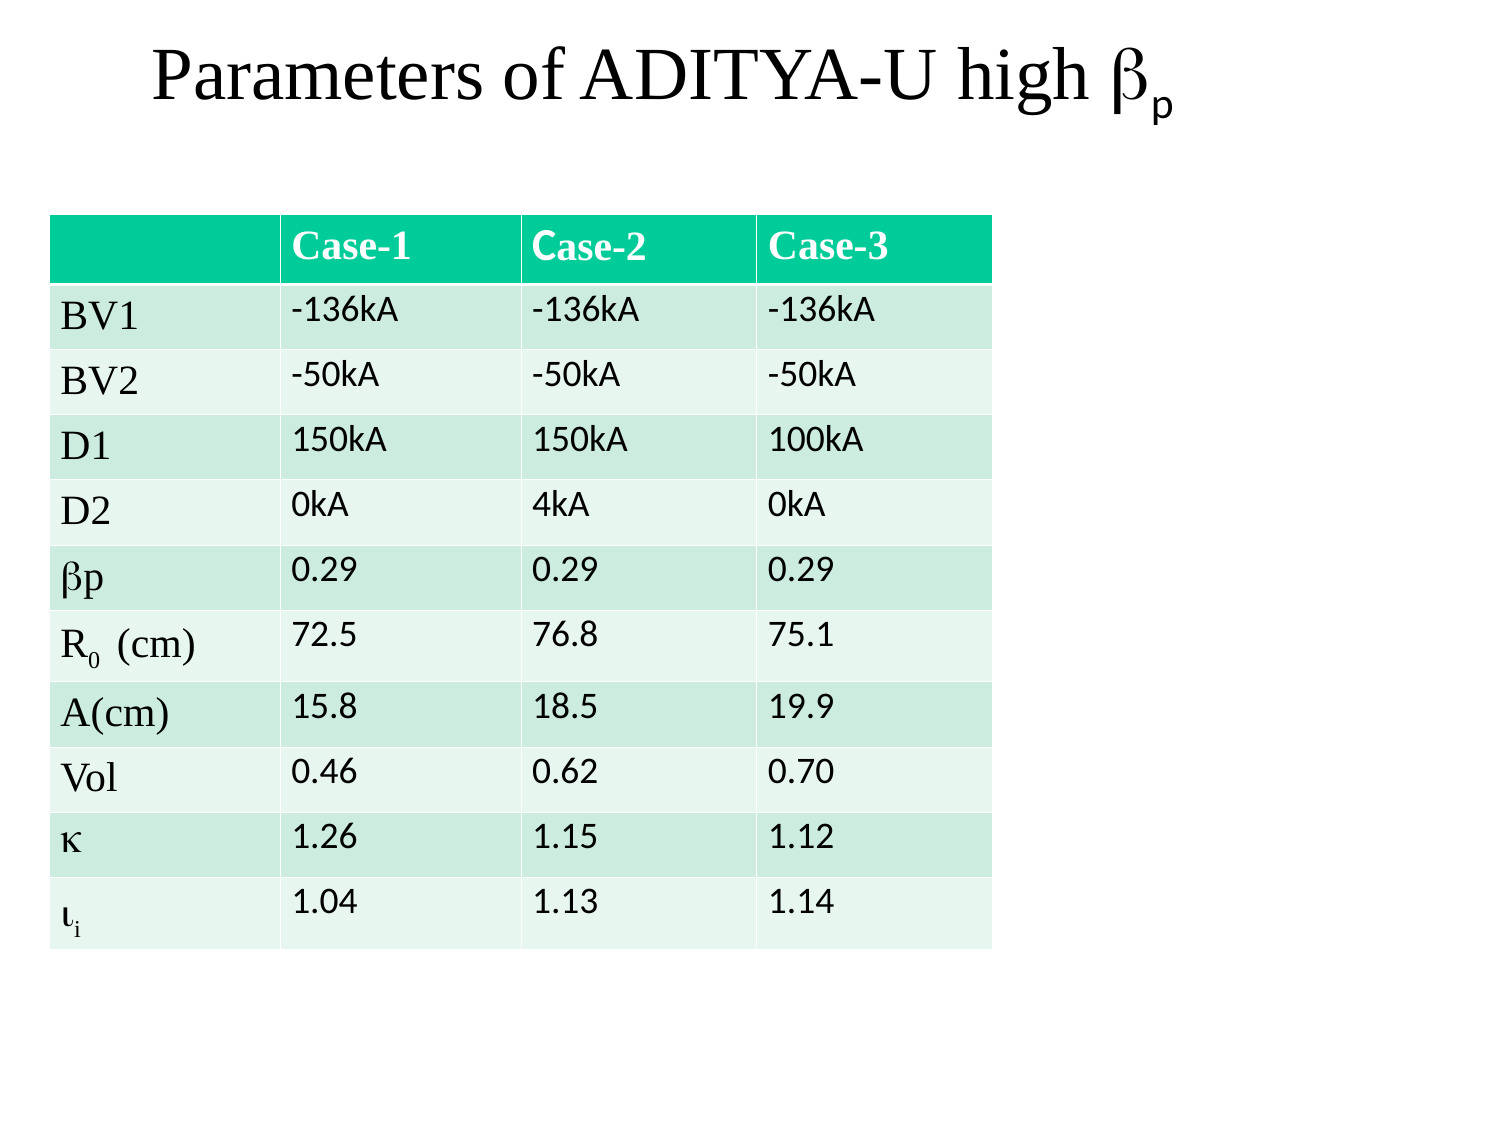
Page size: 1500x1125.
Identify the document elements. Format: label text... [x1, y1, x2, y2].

table_cell 4kA [522, 480, 756, 545]
table_cell 19.9 [757, 682, 992, 747]
table_cell 0kA [757, 480, 992, 545]
table_cell D2 [50, 480, 280, 545]
table_cell 0.70 [757, 748, 992, 812]
table_cell 100kA [757, 415, 992, 479]
table_cell -136kA [757, 286, 992, 349]
table_cell -50kA [281, 350, 521, 414]
table_cell 0.29 [757, 546, 992, 610]
table_header Case-3 [757, 225, 992, 283]
table_cell 0.46 [281, 748, 521, 812]
table_header Case-1 [281, 225, 521, 283]
table_cell 150kA [281, 415, 521, 479]
table_cell -50kA [757, 350, 992, 414]
table_cell A(cm) [50, 682, 280, 747]
table_cell 75.1 [757, 611, 992, 681]
table_cell BV2 [50, 350, 280, 414]
table_cell BV1 [50, 286, 280, 349]
table_cell 72.5 [281, 611, 521, 681]
table_header [50, 215, 280, 283]
text_box Parameters of ADITYA-U high p [121, 17, 1189, 225]
table_cell D1 [50, 415, 280, 479]
table_cell i [50, 878, 280, 949]
table_cell 1.04 [281, 878, 521, 949]
table_cell 0.29 [281, 546, 521, 610]
table_cell 0.62 [522, 748, 756, 812]
table_cell 18.5 [522, 682, 756, 747]
table_cell Vol [50, 748, 280, 812]
table_cell 0.29 [522, 546, 756, 610]
table_cell p [50, 546, 280, 610]
table_cell -136kA [281, 286, 521, 349]
table_cell -136kA [522, 286, 756, 349]
table_cell -50kA [522, 350, 756, 414]
table_cell  [50, 813, 280, 877]
table_cell 150kA [522, 415, 756, 479]
table_cell 1.15 [522, 813, 756, 877]
table_cell 1.14 [757, 878, 992, 949]
table_cell 0kA [281, 480, 521, 545]
table_cell 76.8 [522, 611, 756, 681]
table_cell R0 (cm) [50, 611, 280, 681]
table_cell 1.26 [281, 813, 521, 877]
table_header Case-2 [522, 225, 756, 283]
table_cell 15.8 [281, 682, 521, 747]
table_cell 1.12 [757, 813, 992, 877]
table_cell 1.13 [522, 878, 756, 949]
